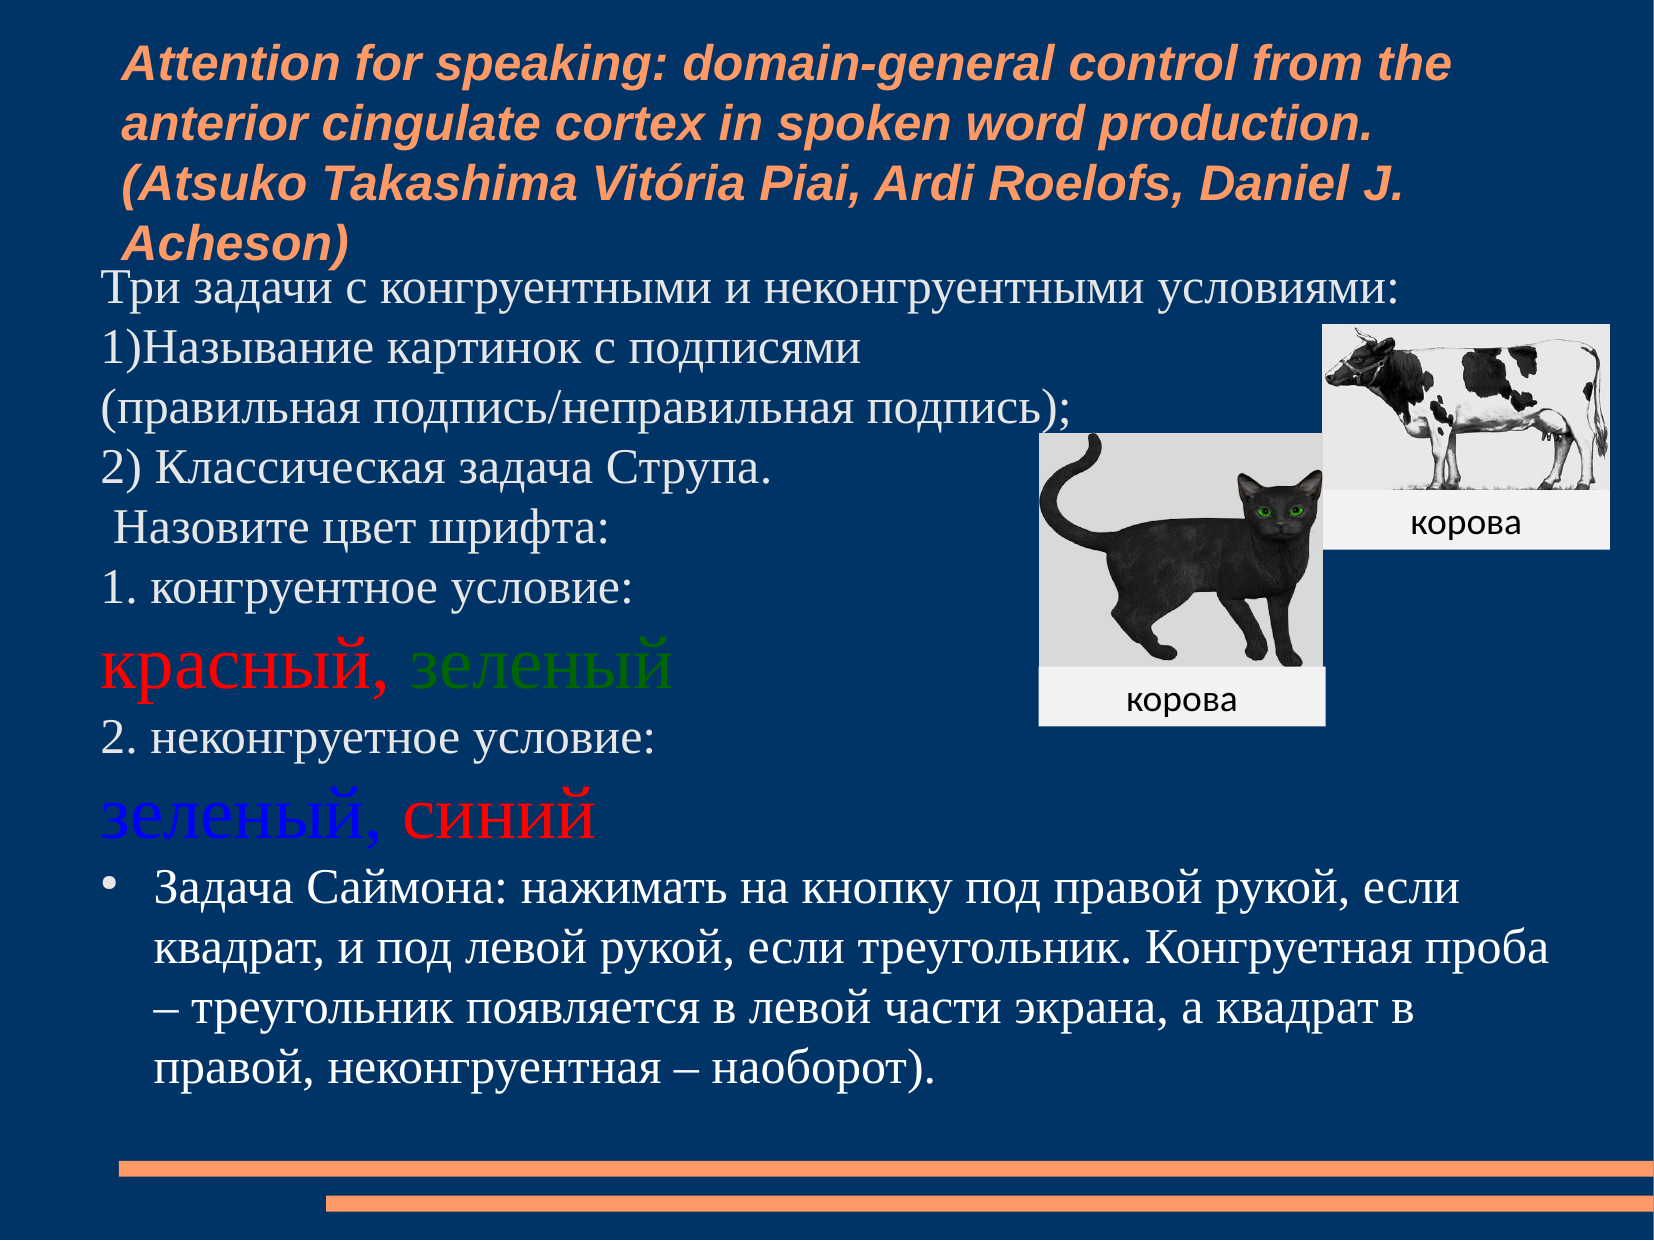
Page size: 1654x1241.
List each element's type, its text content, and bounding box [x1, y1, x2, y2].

title Attention for speaking: domain-general control from the anterior cingulate cortex in spoken word production. (Atsuko Takashima Vitória Piai, Ardi Roelofs, Daniel J. Acheson) [121, 29, 1534, 253]
text_box корова [1329, 507, 1610, 550]
picture [1038, 324, 1611, 669]
text_box корова [1038, 675, 1326, 727]
list Три задачи с конгруентными и неконгруентными условиями: 1)Называние картинок с подписями (правильная подпись/неправильная подпись); 2) Классическая задача Струпа. Назовите цвет шрифта: 1. конгруентное условие: красный, зеленый 2. неконгруетное условие: зеленый, синий Задача Саймона: нажимать на кнопку под правой рукой, если квадрат, и под левой рукой, если треугольник. Конгруетная проба – треугольник появляется в левой части экрана, а квадрат в правой, неконгруентная – наоборот). [82, 253, 1571, 1188]
